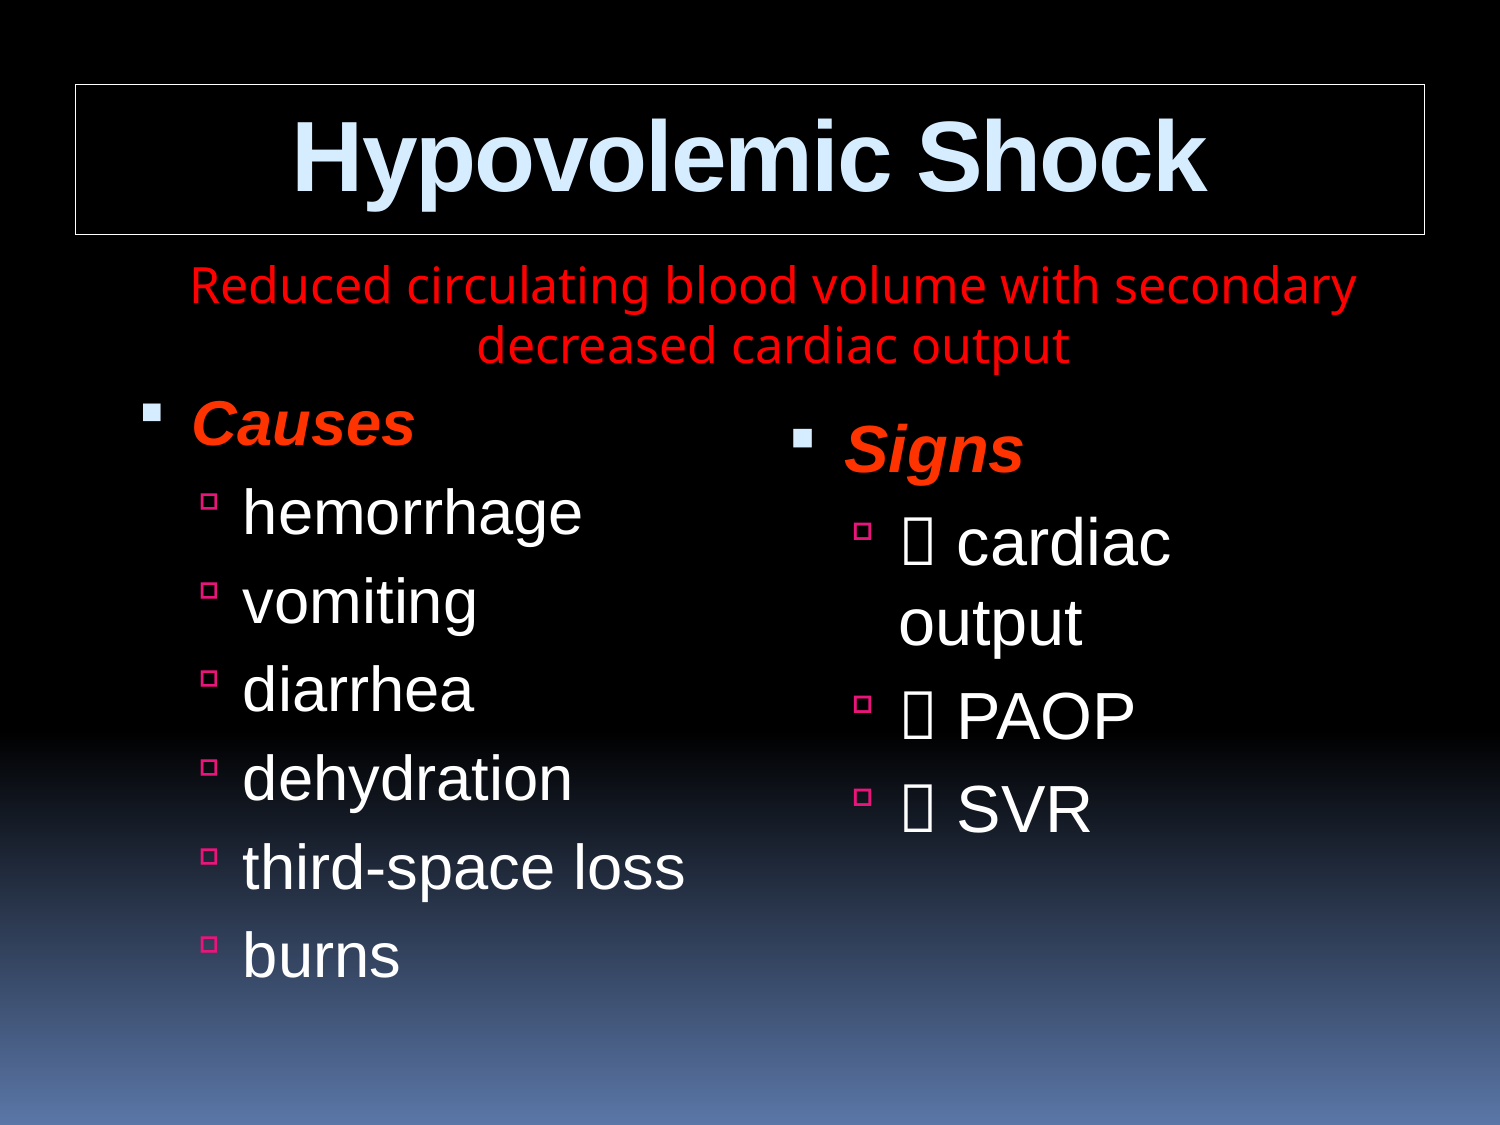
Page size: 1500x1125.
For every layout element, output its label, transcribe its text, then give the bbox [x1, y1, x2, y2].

list Signs  cardiac output  PAOP  SVR [761, 398, 1388, 1001]
text_box Reduced circulating blood volume with secondary decreased cardiac output [163, 246, 1383, 381]
list Causes hemorrhage vomiting diarrhea dehydration third-space loss burns [112, 374, 739, 1001]
title Hypovolemic Shock [75, 84, 1425, 235]
